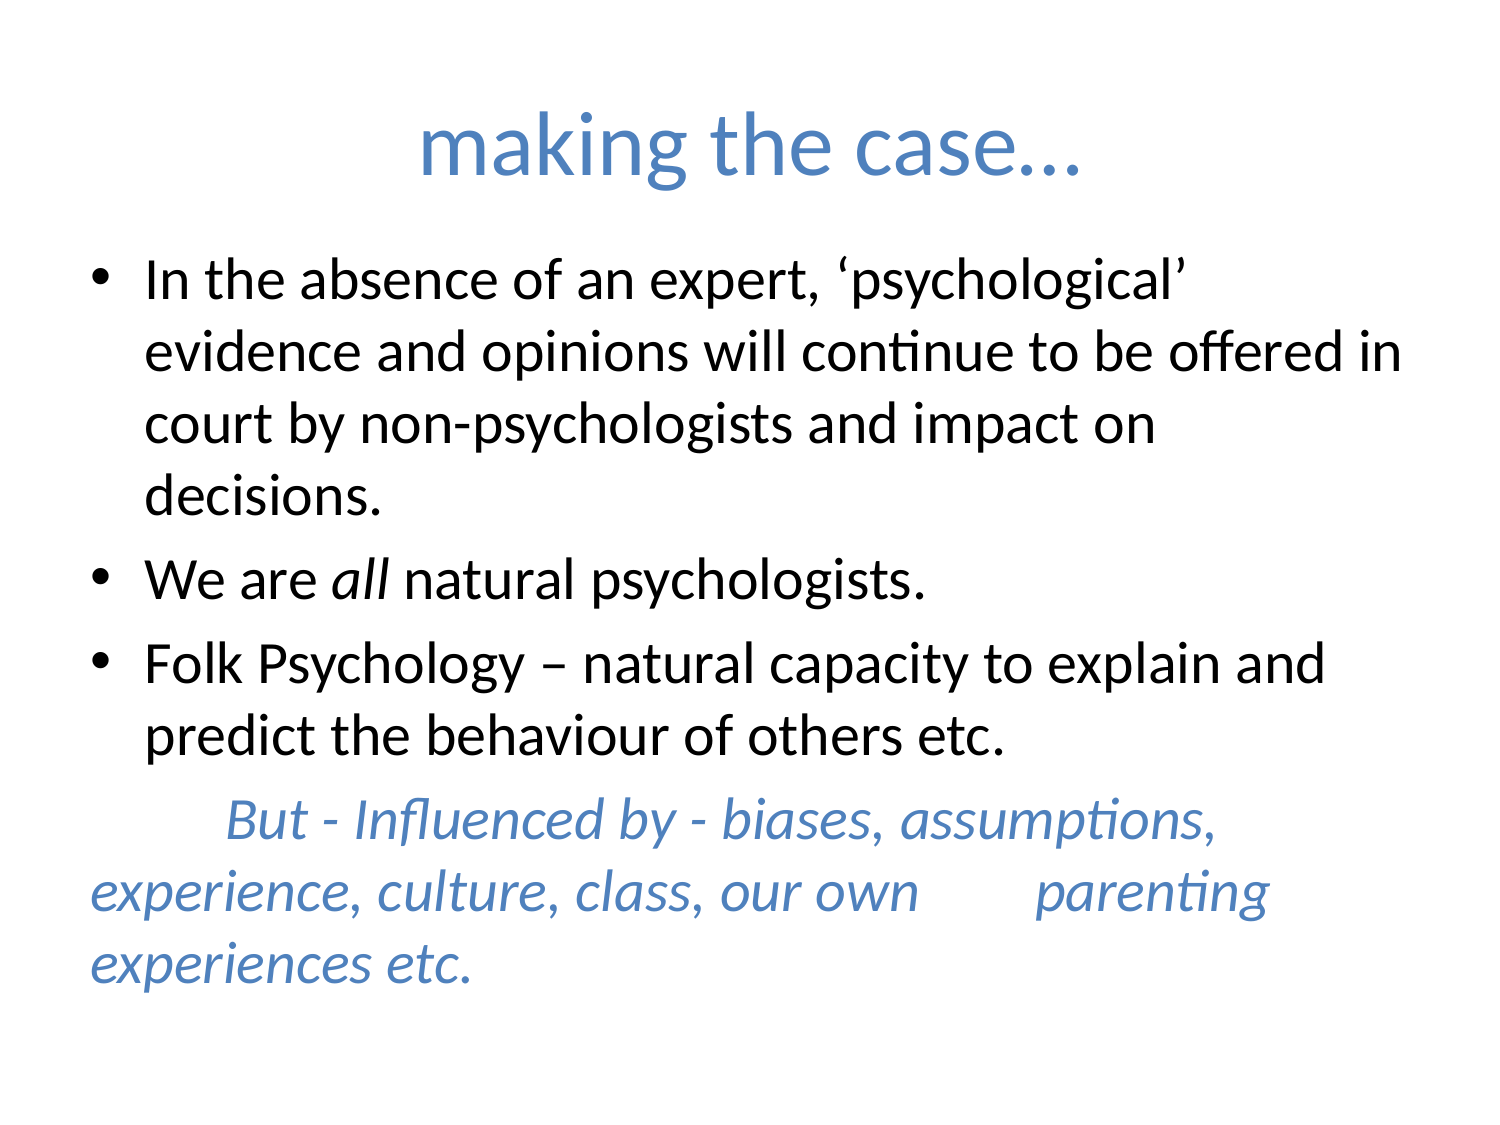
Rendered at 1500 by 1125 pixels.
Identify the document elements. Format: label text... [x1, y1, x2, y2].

list In the absence of an expert, ‘psychological’ evidence and opinions will continue to be offered in court by non-psychologists and impact on decisions. We are all natural psychologists. Folk Psychology – natural capacity to explain and predict the behaviour of others etc. But - Influenced by - biases, assumptions, experience, culture, class, our own parenting experiences etc. [75, 231, 1425, 1005]
title making the case… [75, 45, 1425, 231]
